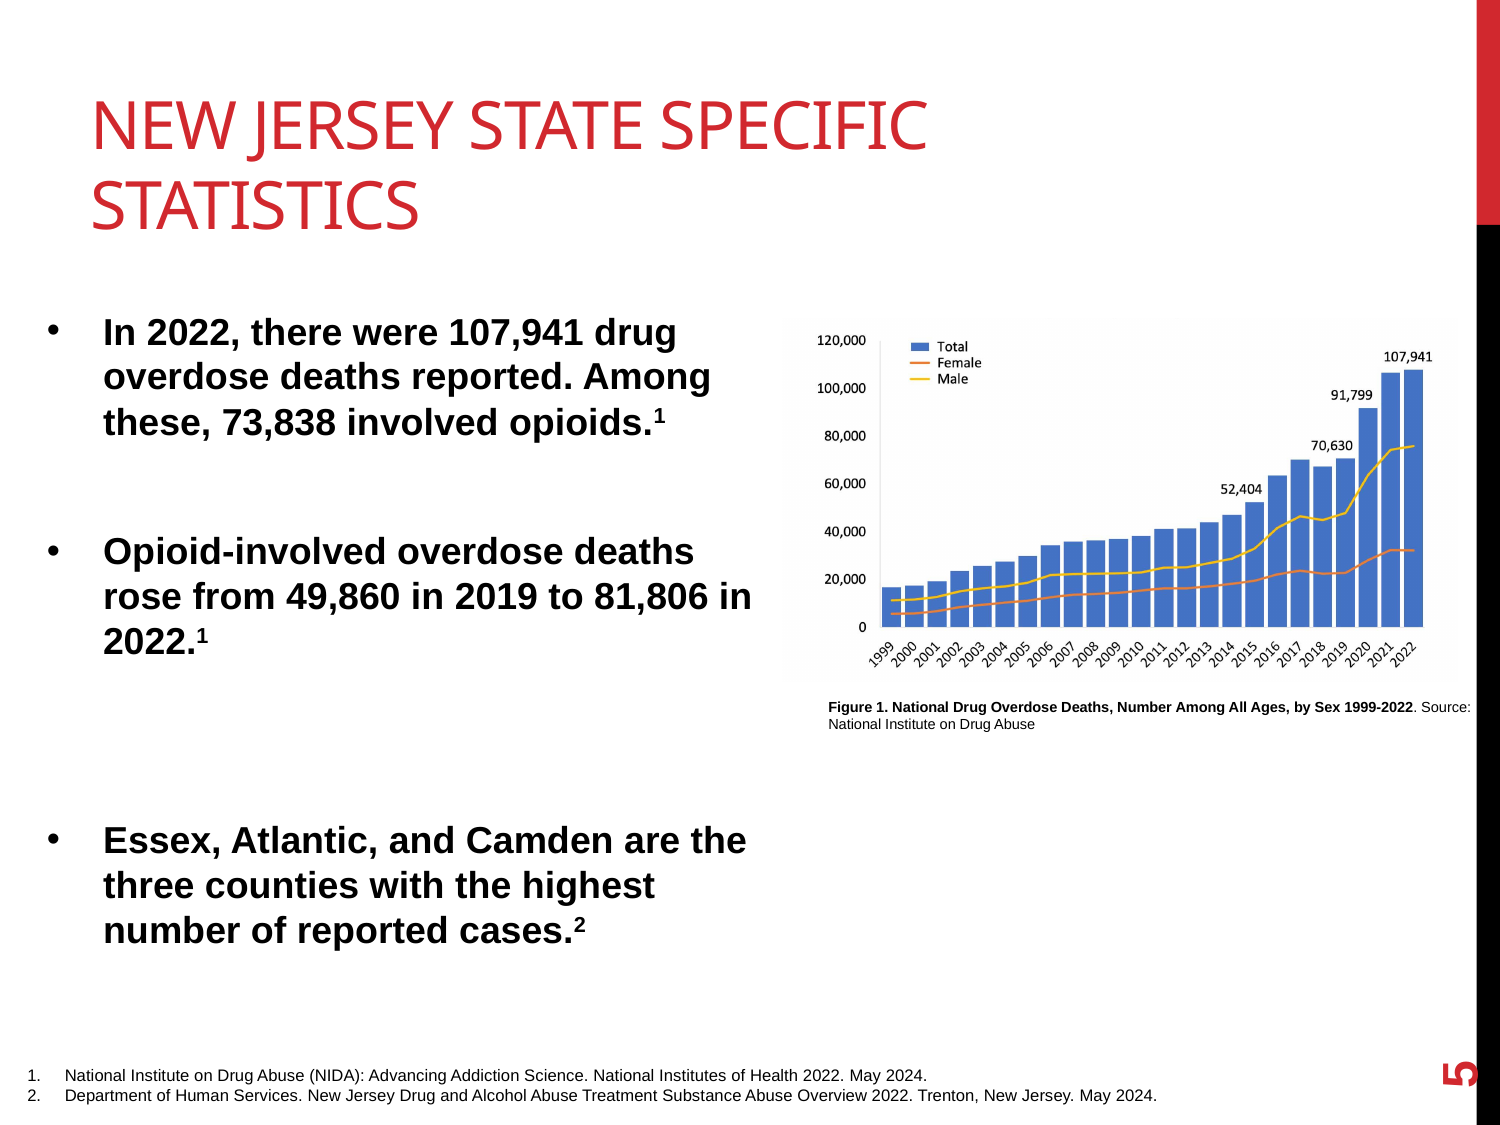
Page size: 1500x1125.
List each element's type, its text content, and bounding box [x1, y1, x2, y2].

text_box National Institute on Drug Abuse (NIDA): Advancing Addiction Science. National Institutes of Health 2022. May 2024. Department of Human Services. New Jersey Drug and Alcohol Abuse Treatment Substance Abuse Overview 2022. Trenton, New Jersey. May 2024. [12, 1037, 1413, 1125]
slide_number 5 [1427, 887, 1488, 1104]
list In 2022, there were 107,941 drug overdose deaths reported. Among these, 73,838 involved opioids.1 Opioid-involved overdose deaths rose from 49,860 in 2019 to 81,806 in 2022.1 Essex, Atlantic, and Camden are the three counties with the highest number of reported cases.2 [31, 299, 795, 925]
title New Jersey State Specific Statistics [75, 24, 1125, 250]
picture [782, 318, 1458, 682]
text_box Figure 1. National Drug Overdose Deaths, Number Among All Ages, by Sex 1999-2022. Source: National Institute on Drug Abuse [813, 690, 1488, 741]
